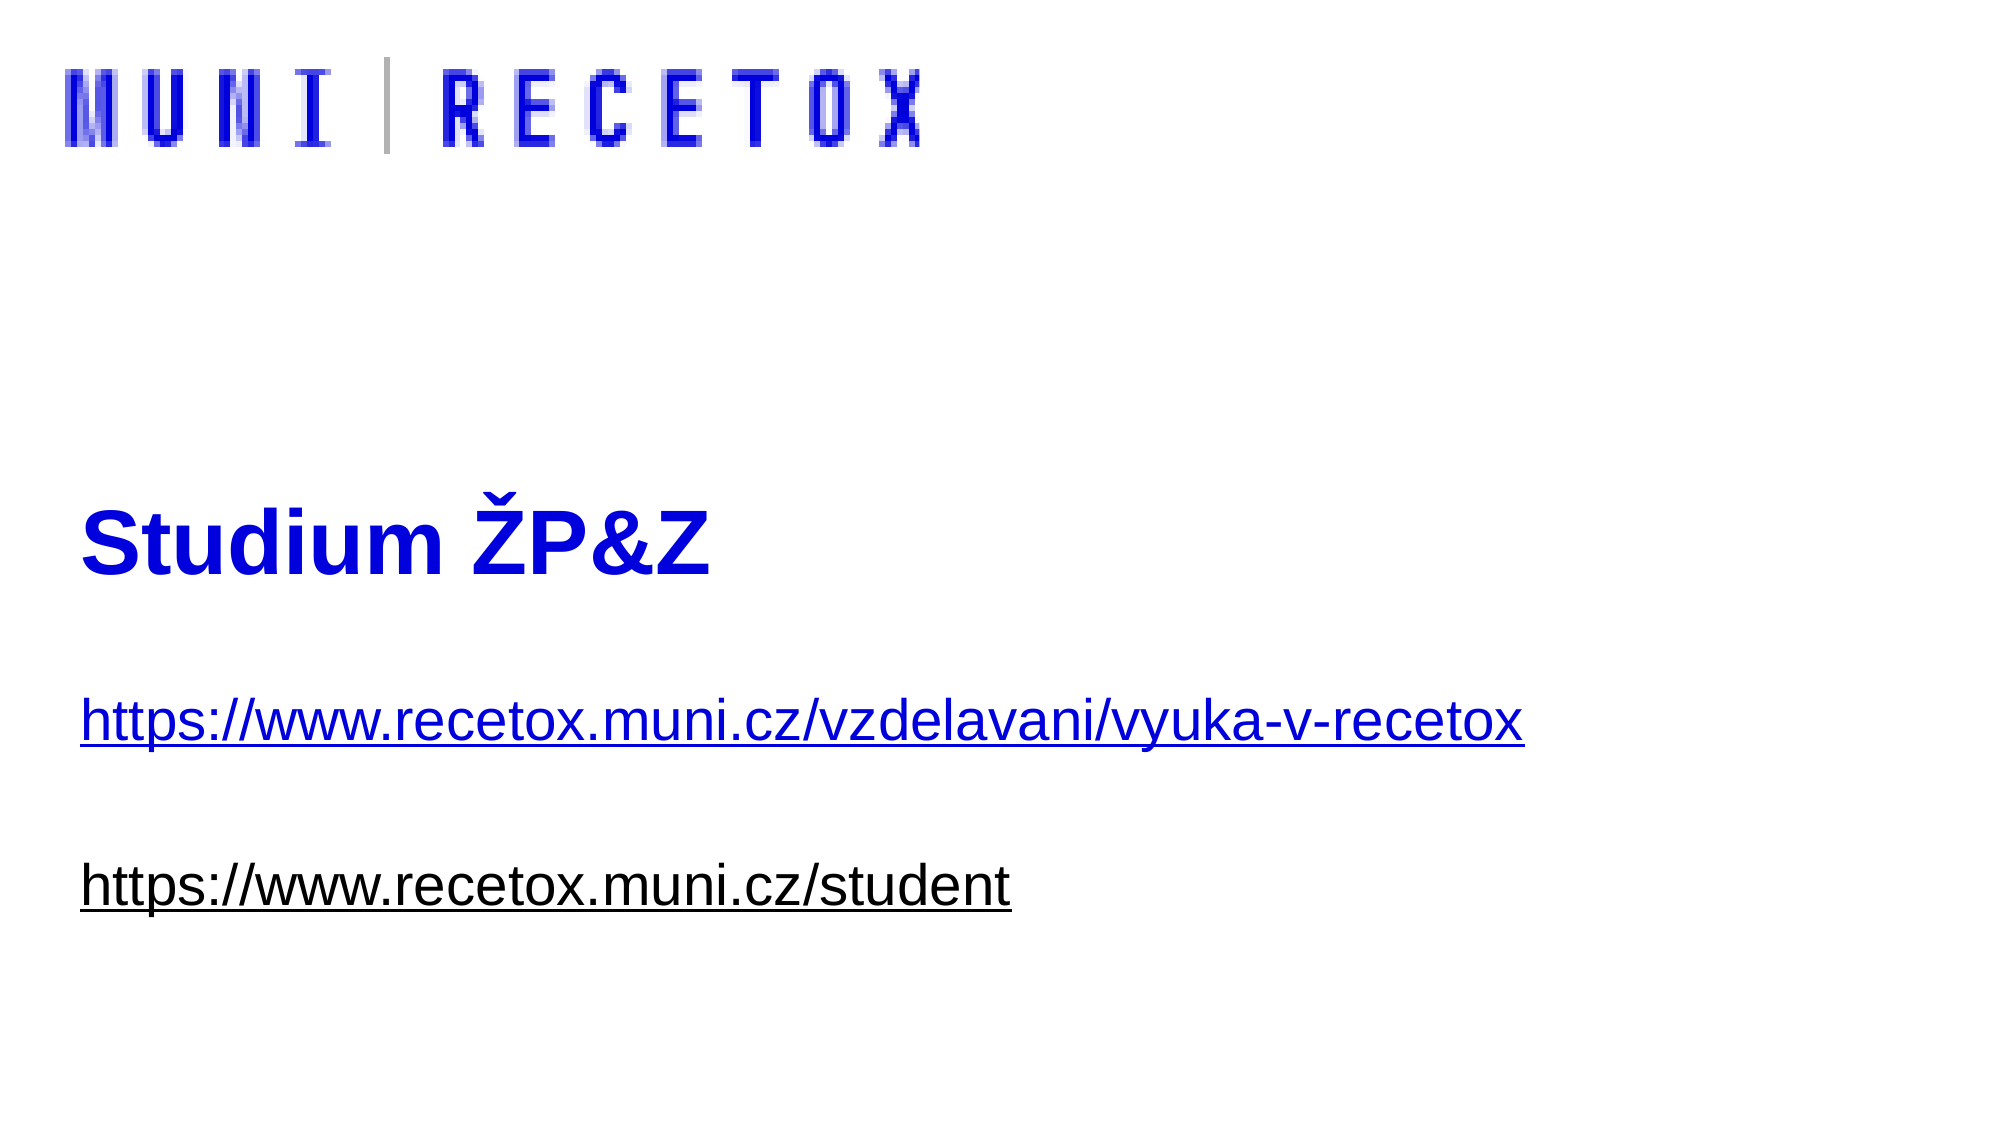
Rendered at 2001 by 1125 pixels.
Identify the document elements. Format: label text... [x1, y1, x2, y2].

title Studium ŽP&Z [65, 475, 1930, 668]
list https://www.recetox.muni.cz/vzdelavani/vyuka-v-recetox https://www.recetox.muni.cz/student [65, 675, 1930, 942]
